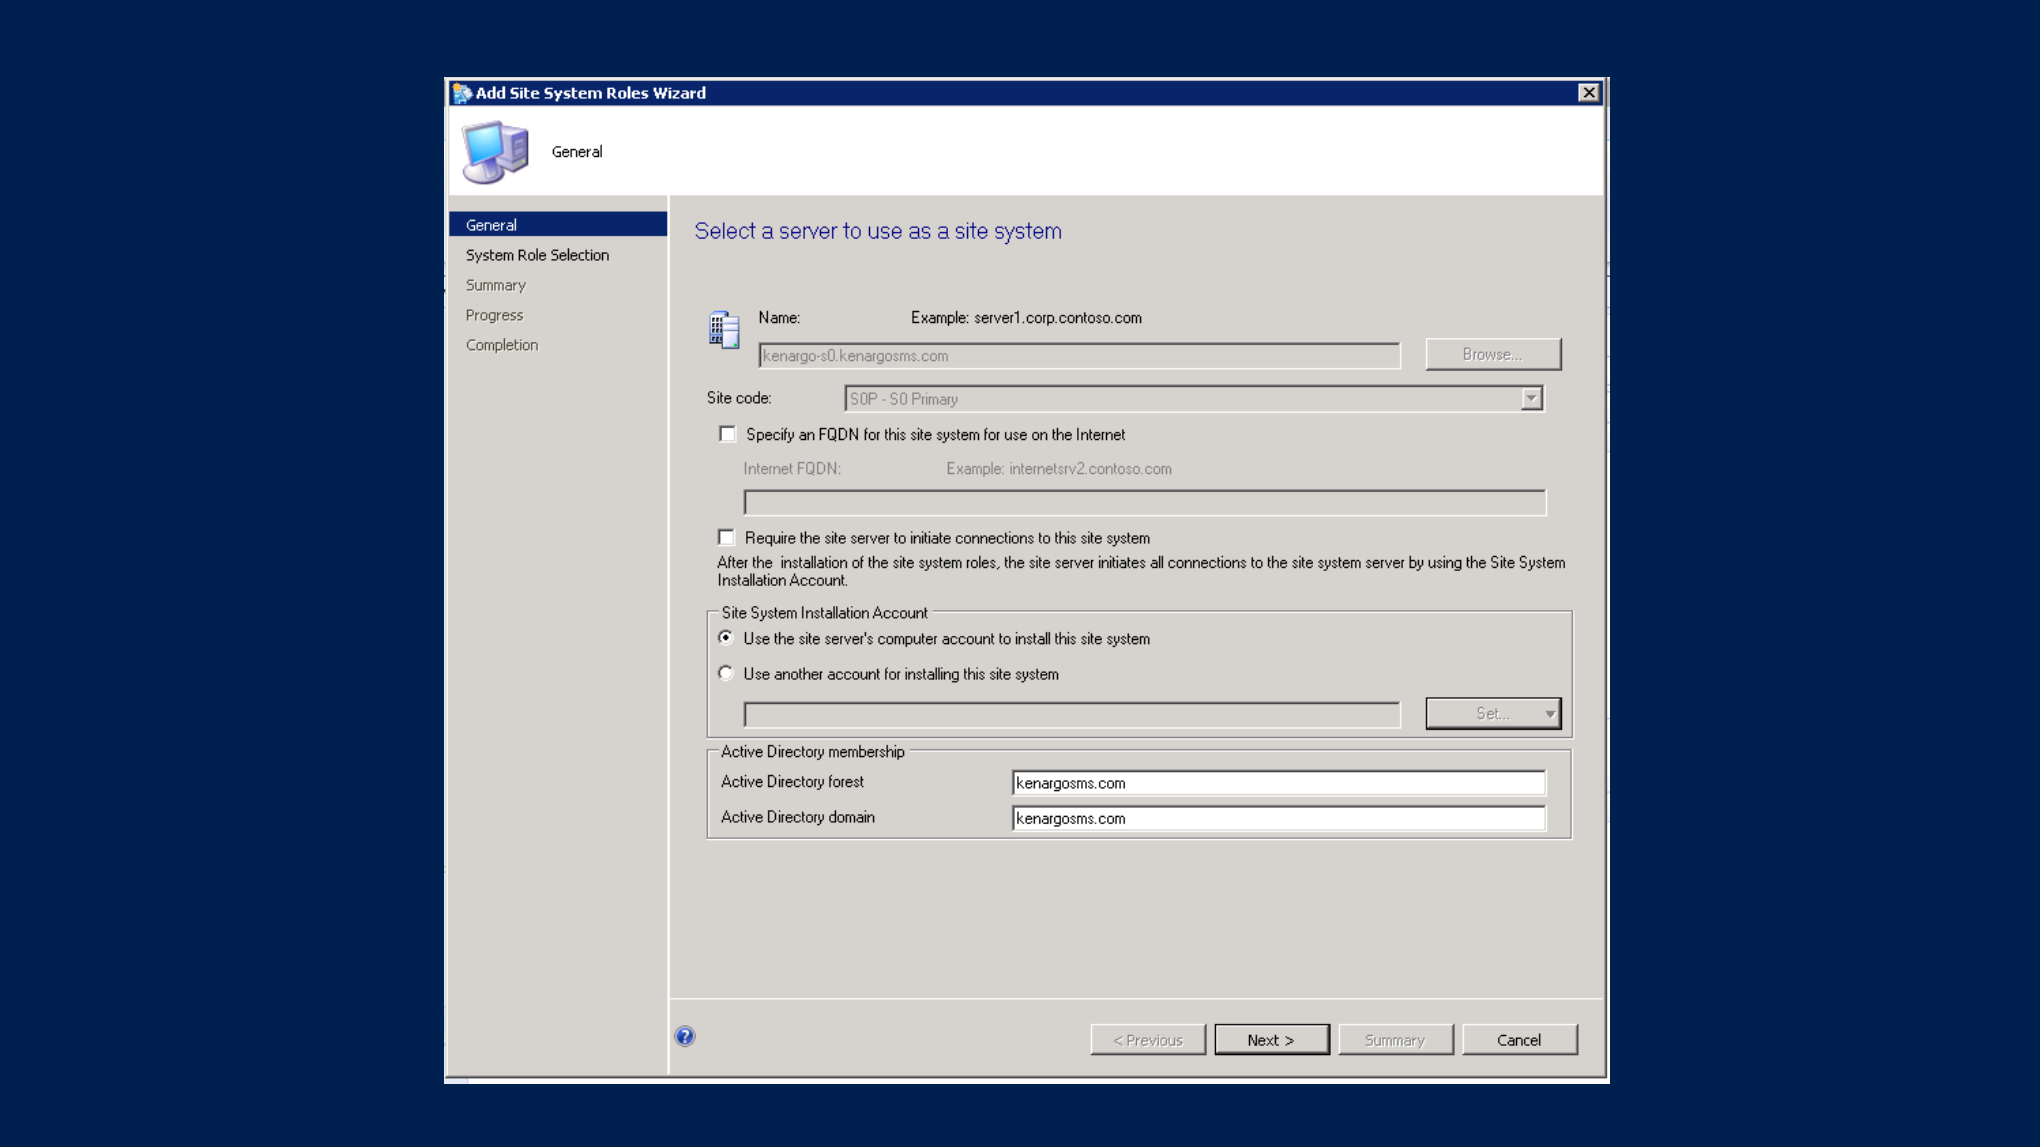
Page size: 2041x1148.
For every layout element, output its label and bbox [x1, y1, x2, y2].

picture [444, 76, 1610, 1085]
